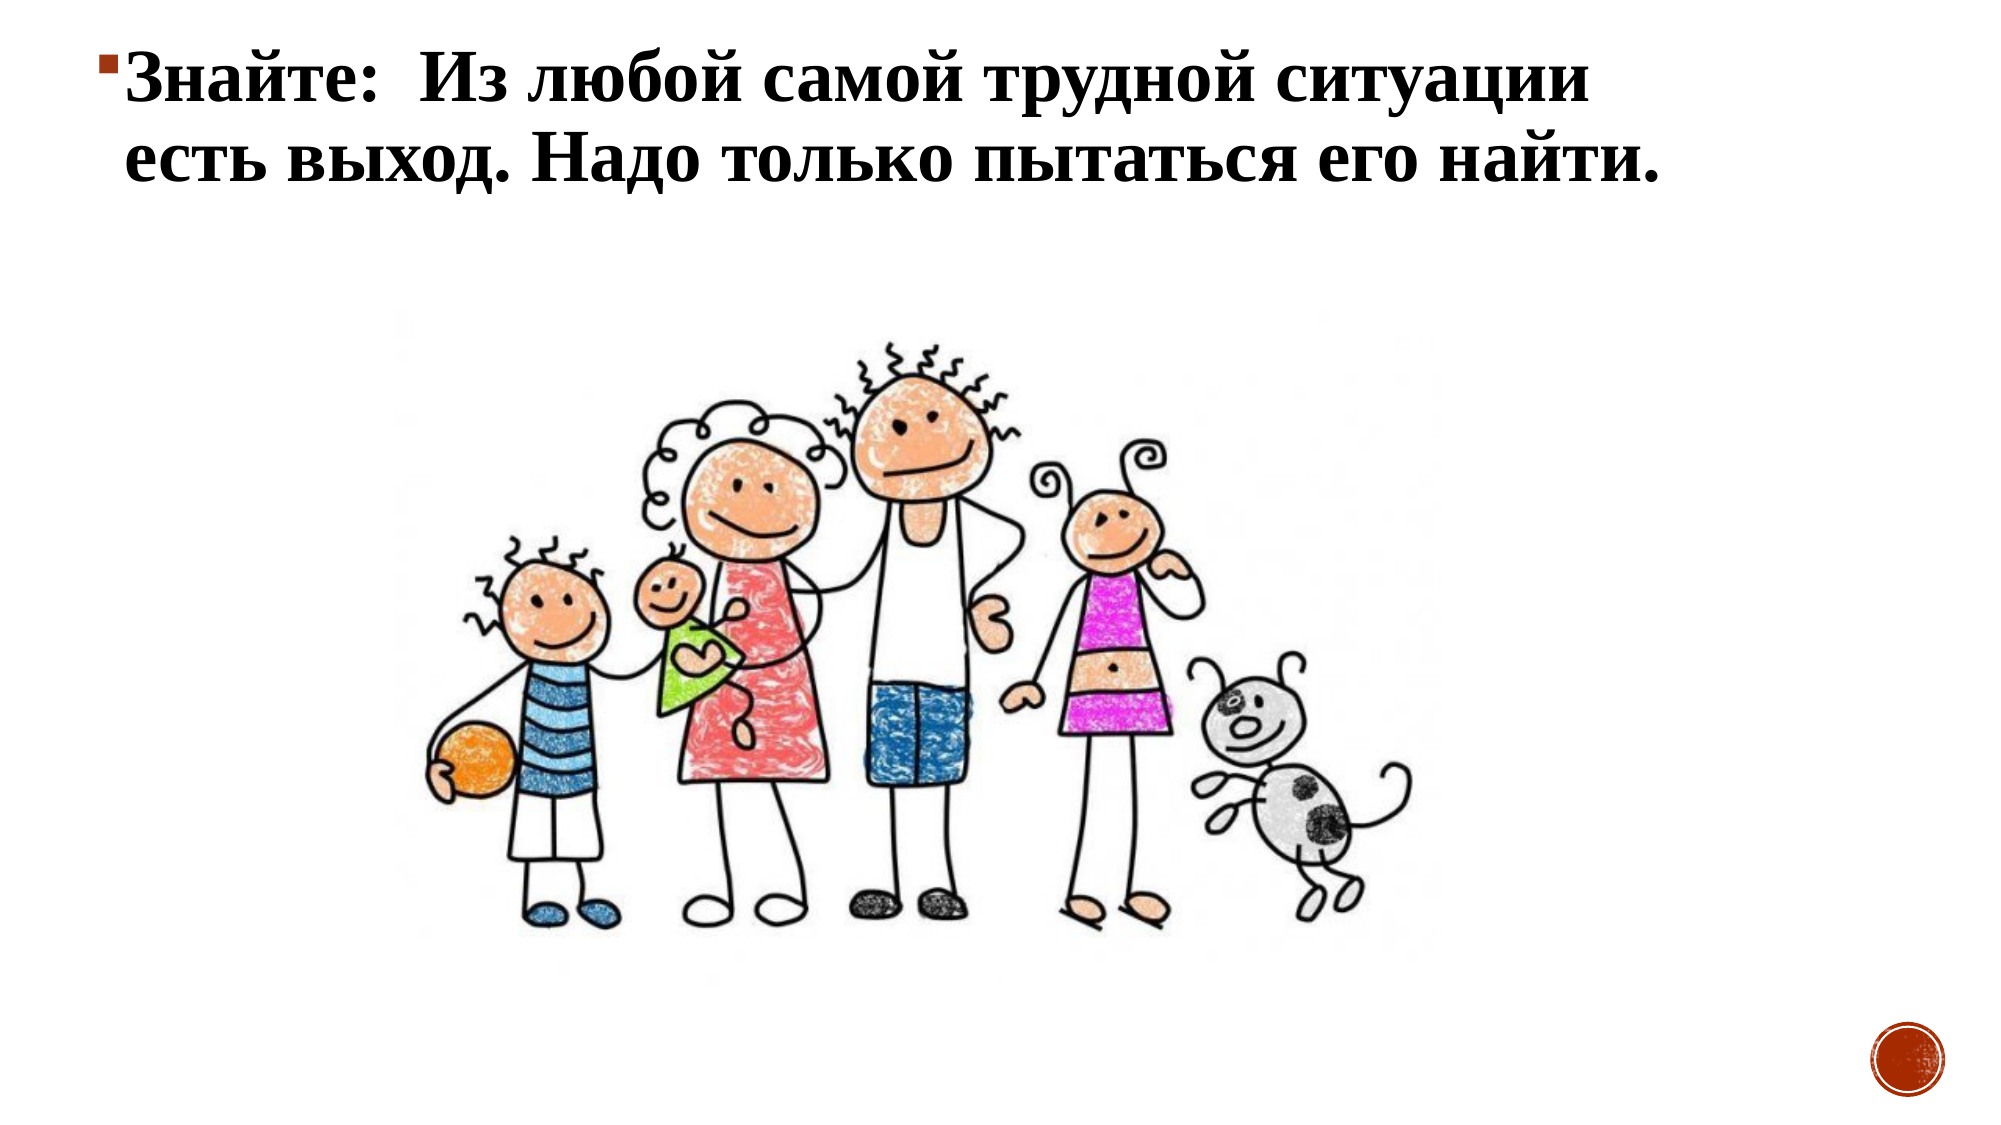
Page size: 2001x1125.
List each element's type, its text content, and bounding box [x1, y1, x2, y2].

picture [394, 287, 1444, 986]
list Знайте: Из любой самой трудной ситуации есть выход. Надо только пытаться его найти. [79, 28, 1730, 694]
